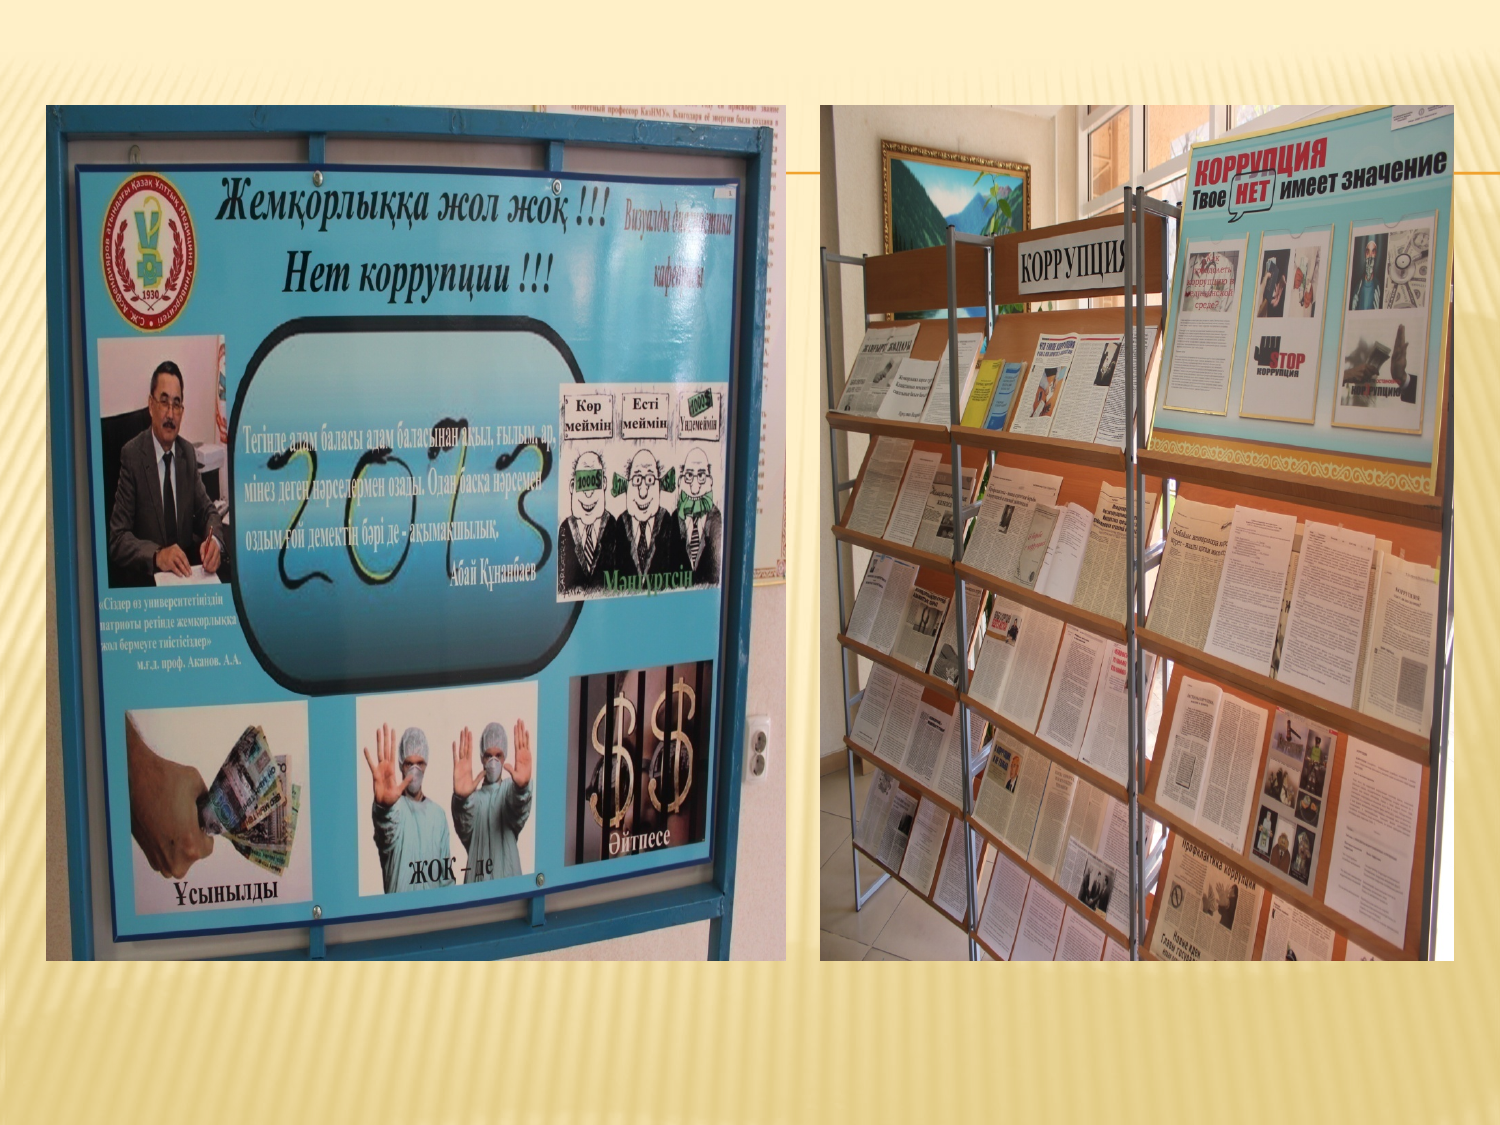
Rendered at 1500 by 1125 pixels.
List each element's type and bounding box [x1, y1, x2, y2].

picture [46, 105, 786, 962]
picture [819, 105, 1454, 962]
